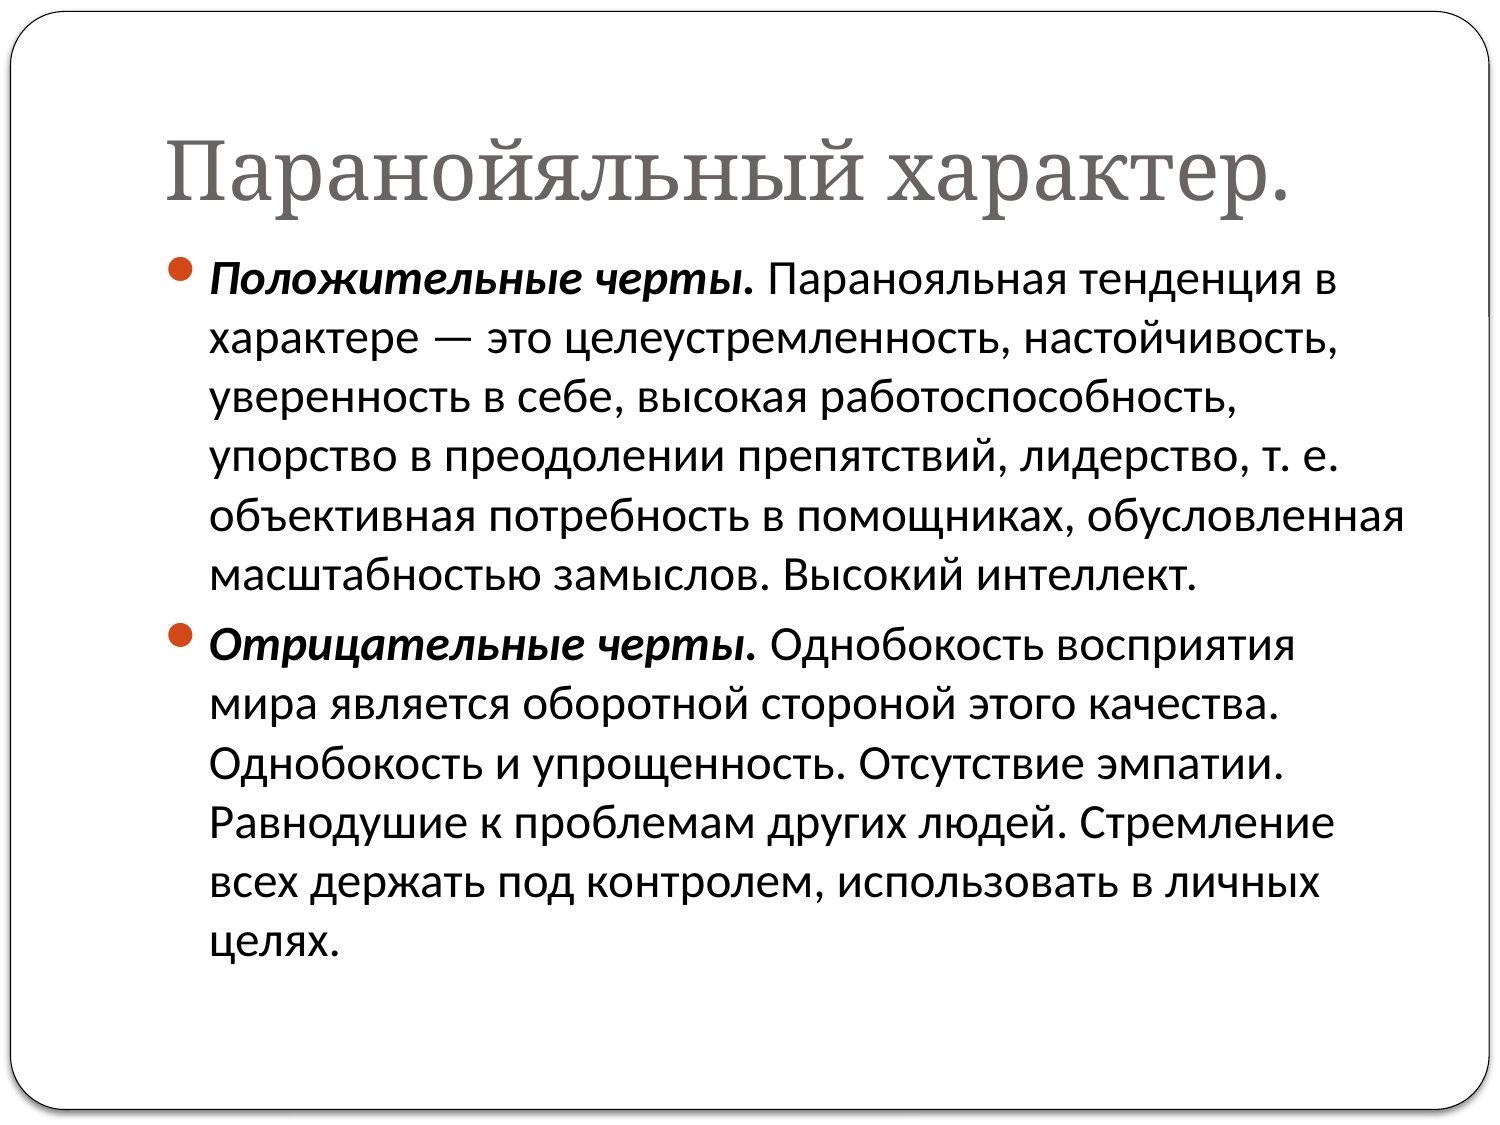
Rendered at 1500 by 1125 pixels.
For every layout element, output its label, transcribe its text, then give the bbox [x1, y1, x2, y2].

list Положительные черты. Паранояльная тенденция в характере — это целеустремленность, настойчивость, уверенность в себе, высокая работоспособность, упорство в преодолении препятствий, лидерство, т. е. объективная потребность в помощниках, обусловленная масштабностью замыслов. Высокий интеллект. Отрицательные черты. Однобокость восприятия мира является оборотной стороной этого качества. Однобокость и упрощенность. Отсутствие эмпатии. Равнодушие к проблемам других людей. Стремление всех держать под контролем, использовать в личных целях. [150, 237, 1425, 988]
title Паранойяльный характер. [150, 45, 1425, 233]
